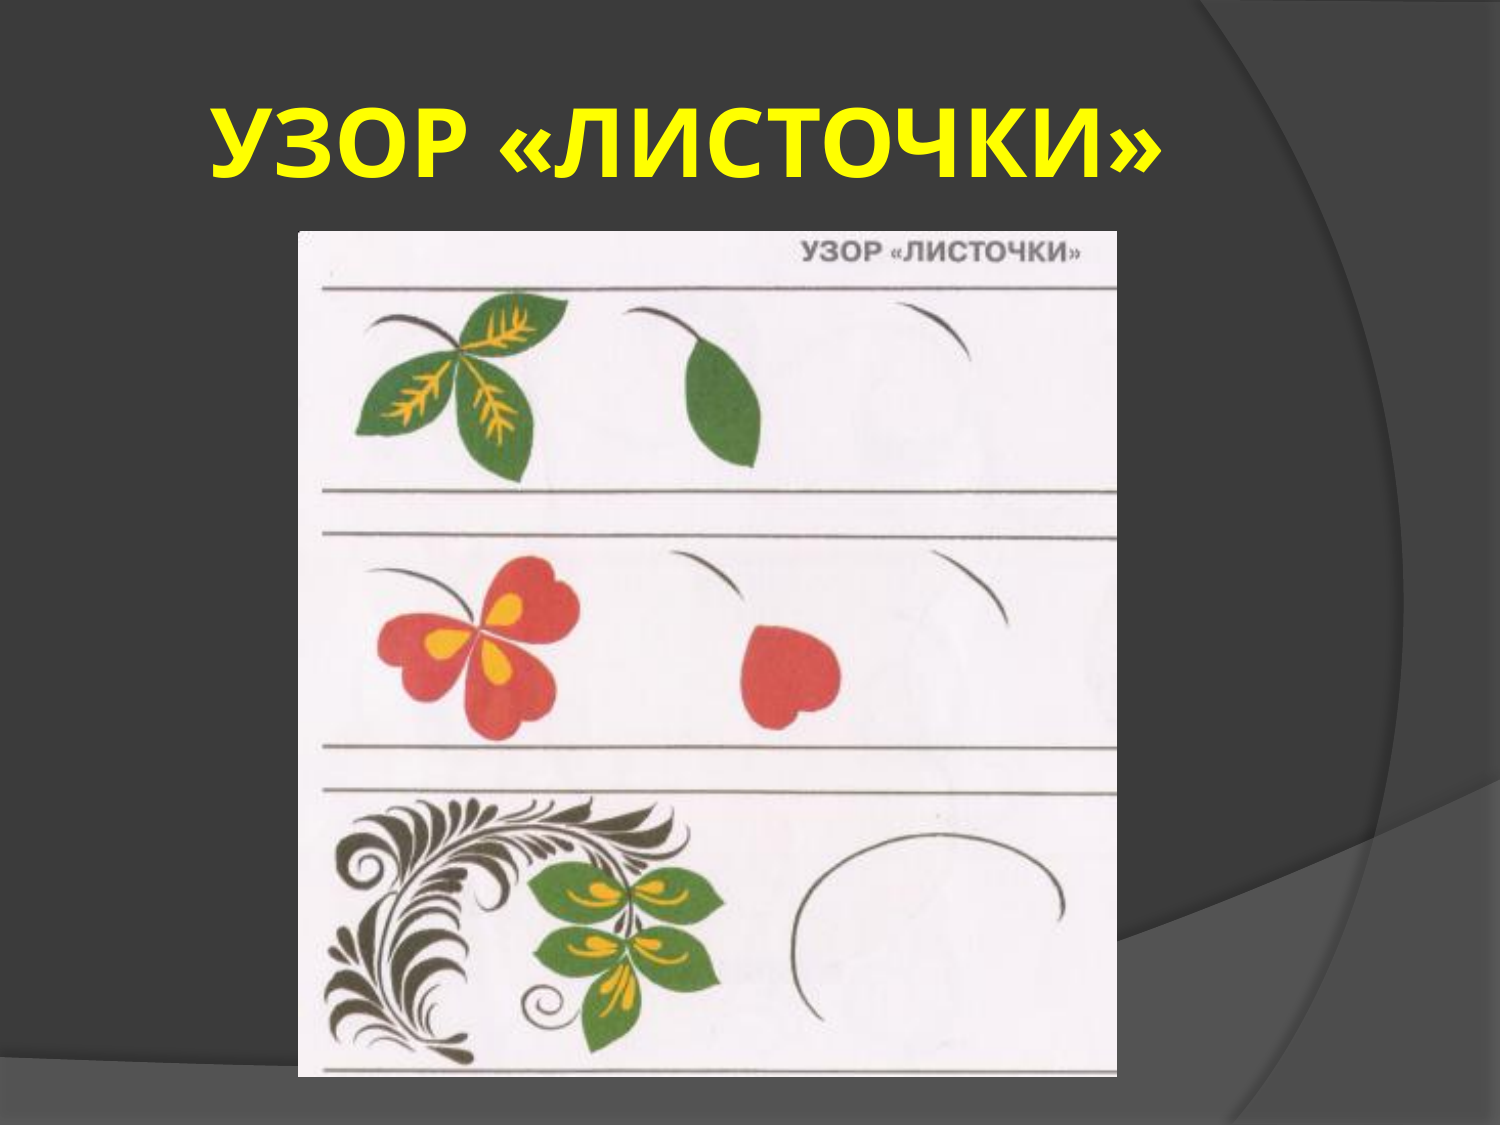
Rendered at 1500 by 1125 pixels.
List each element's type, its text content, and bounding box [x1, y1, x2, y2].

title УЗОР «ЛИСТОЧКИ» [75, 45, 1300, 233]
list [297, 231, 1117, 1077]
